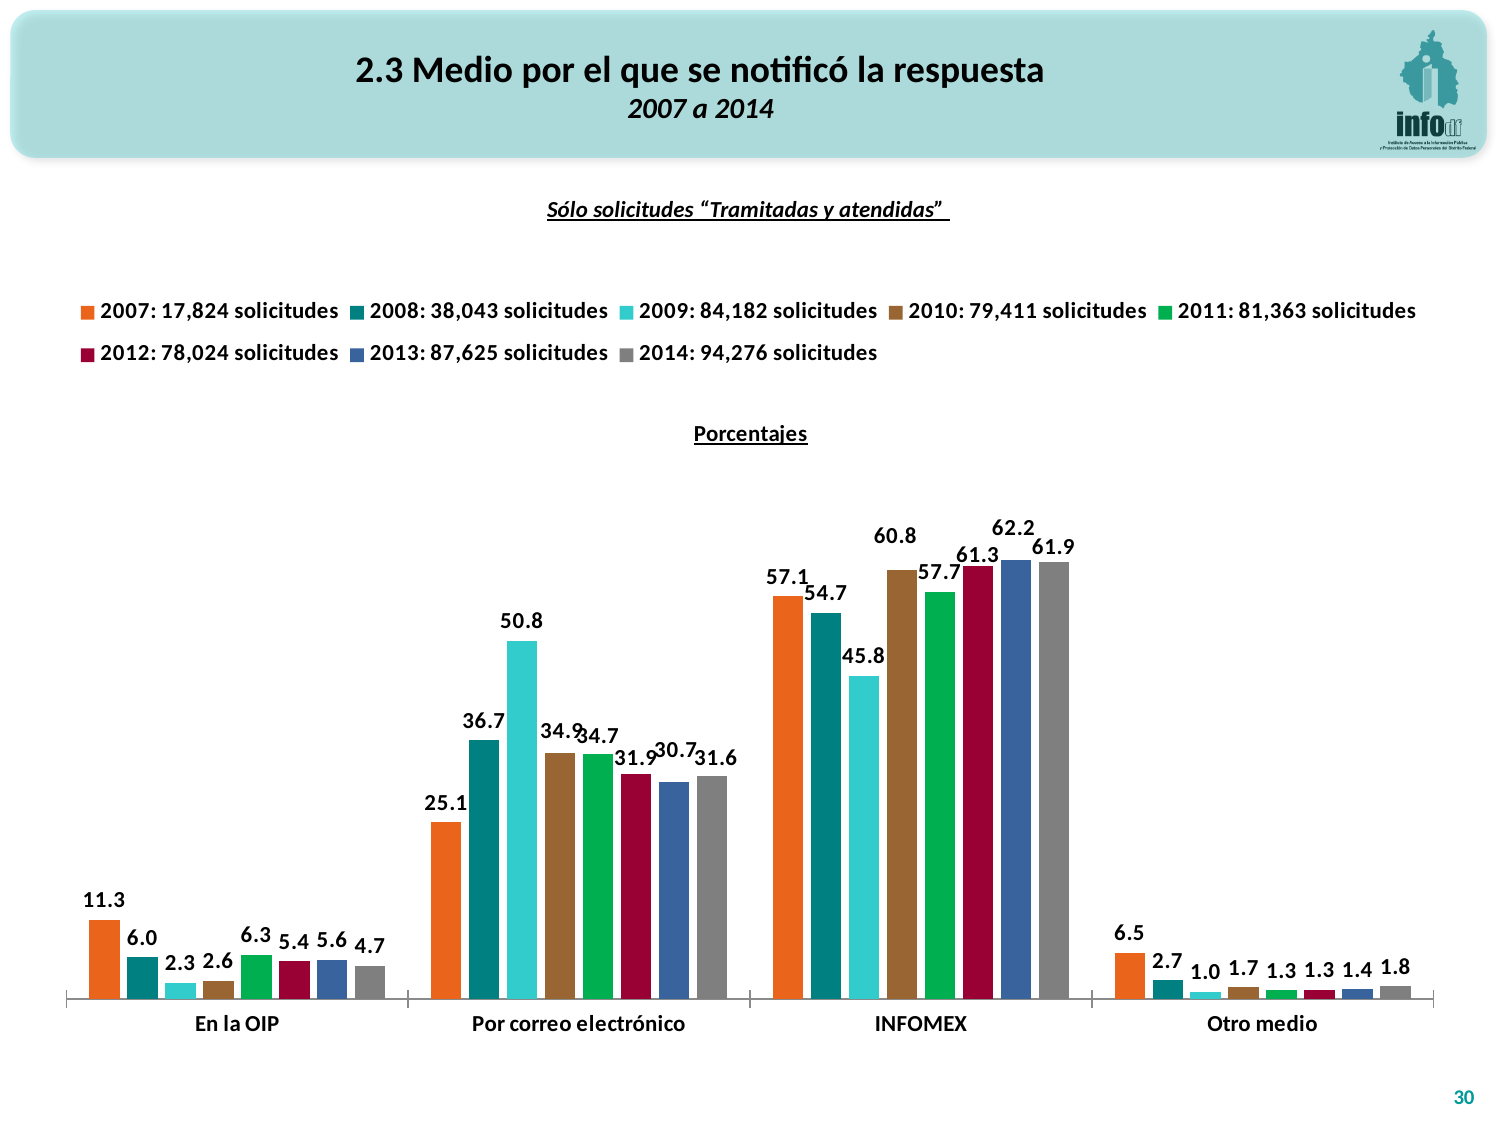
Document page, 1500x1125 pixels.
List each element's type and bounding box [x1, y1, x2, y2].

picture [1389, 28, 1480, 150]
slide_number [1429, 1056, 1490, 1117]
text_box [12, 13, 1389, 156]
text_box [105, 187, 1392, 230]
chart [41, 266, 1459, 1067]
